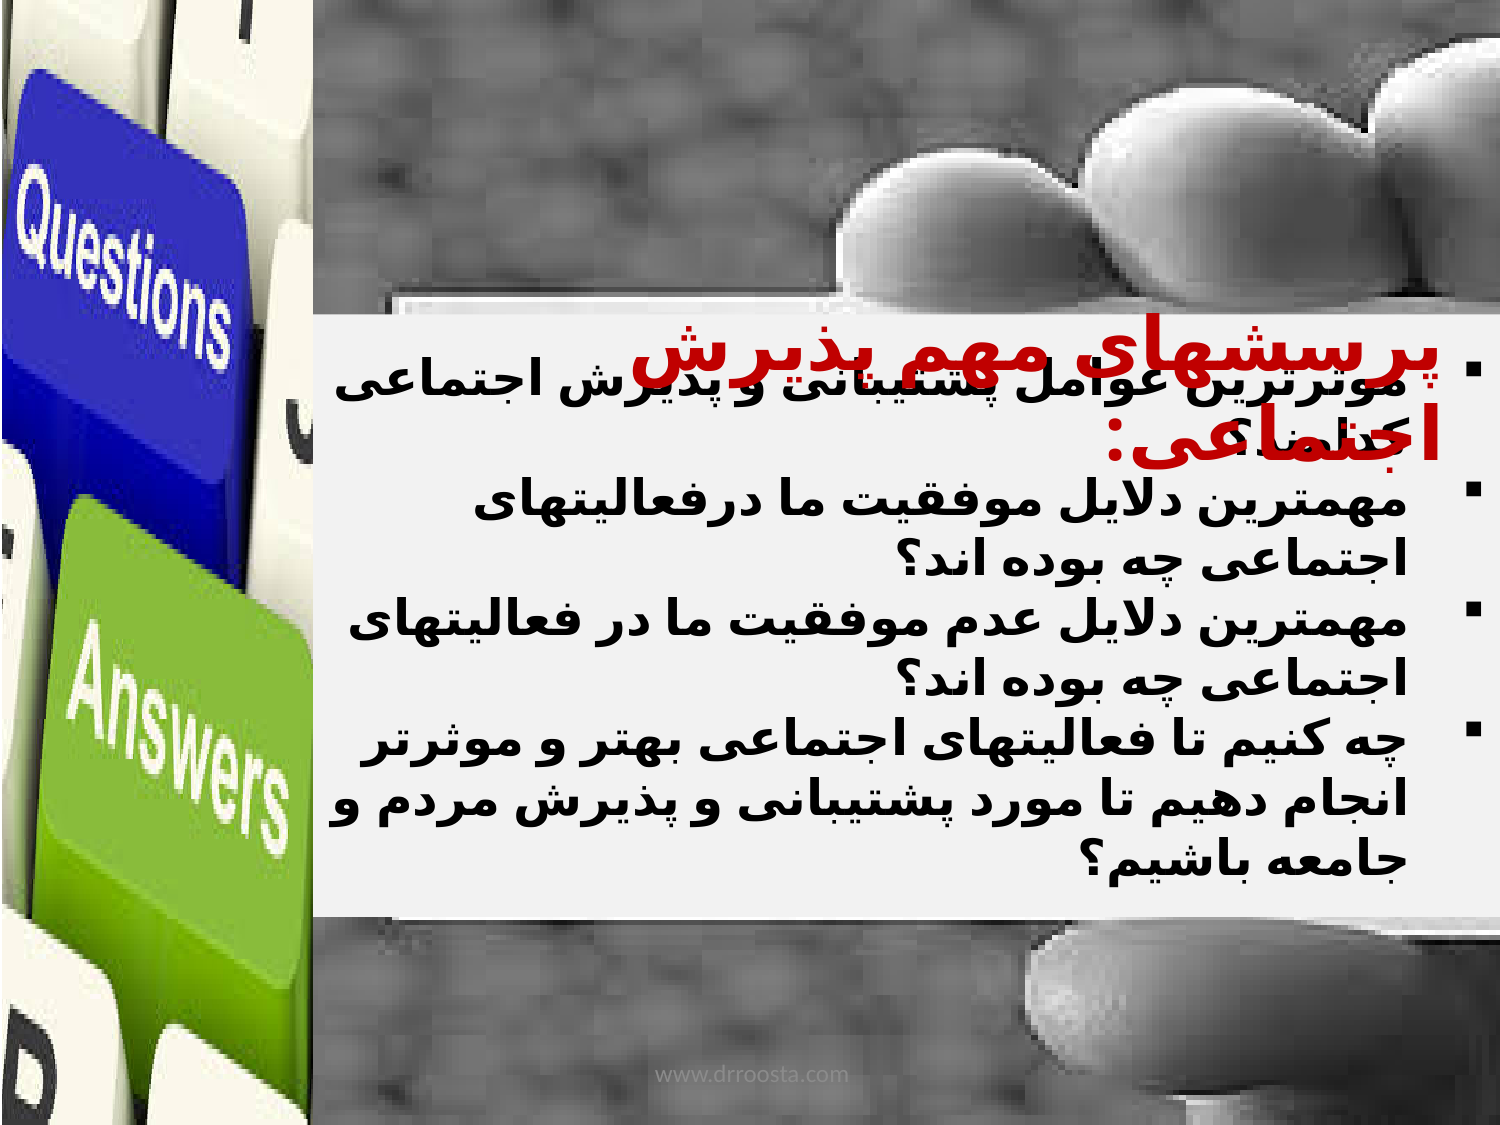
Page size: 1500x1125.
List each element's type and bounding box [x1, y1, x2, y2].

picture [1, 0, 314, 1125]
list [315, 0, 1500, 1125]
